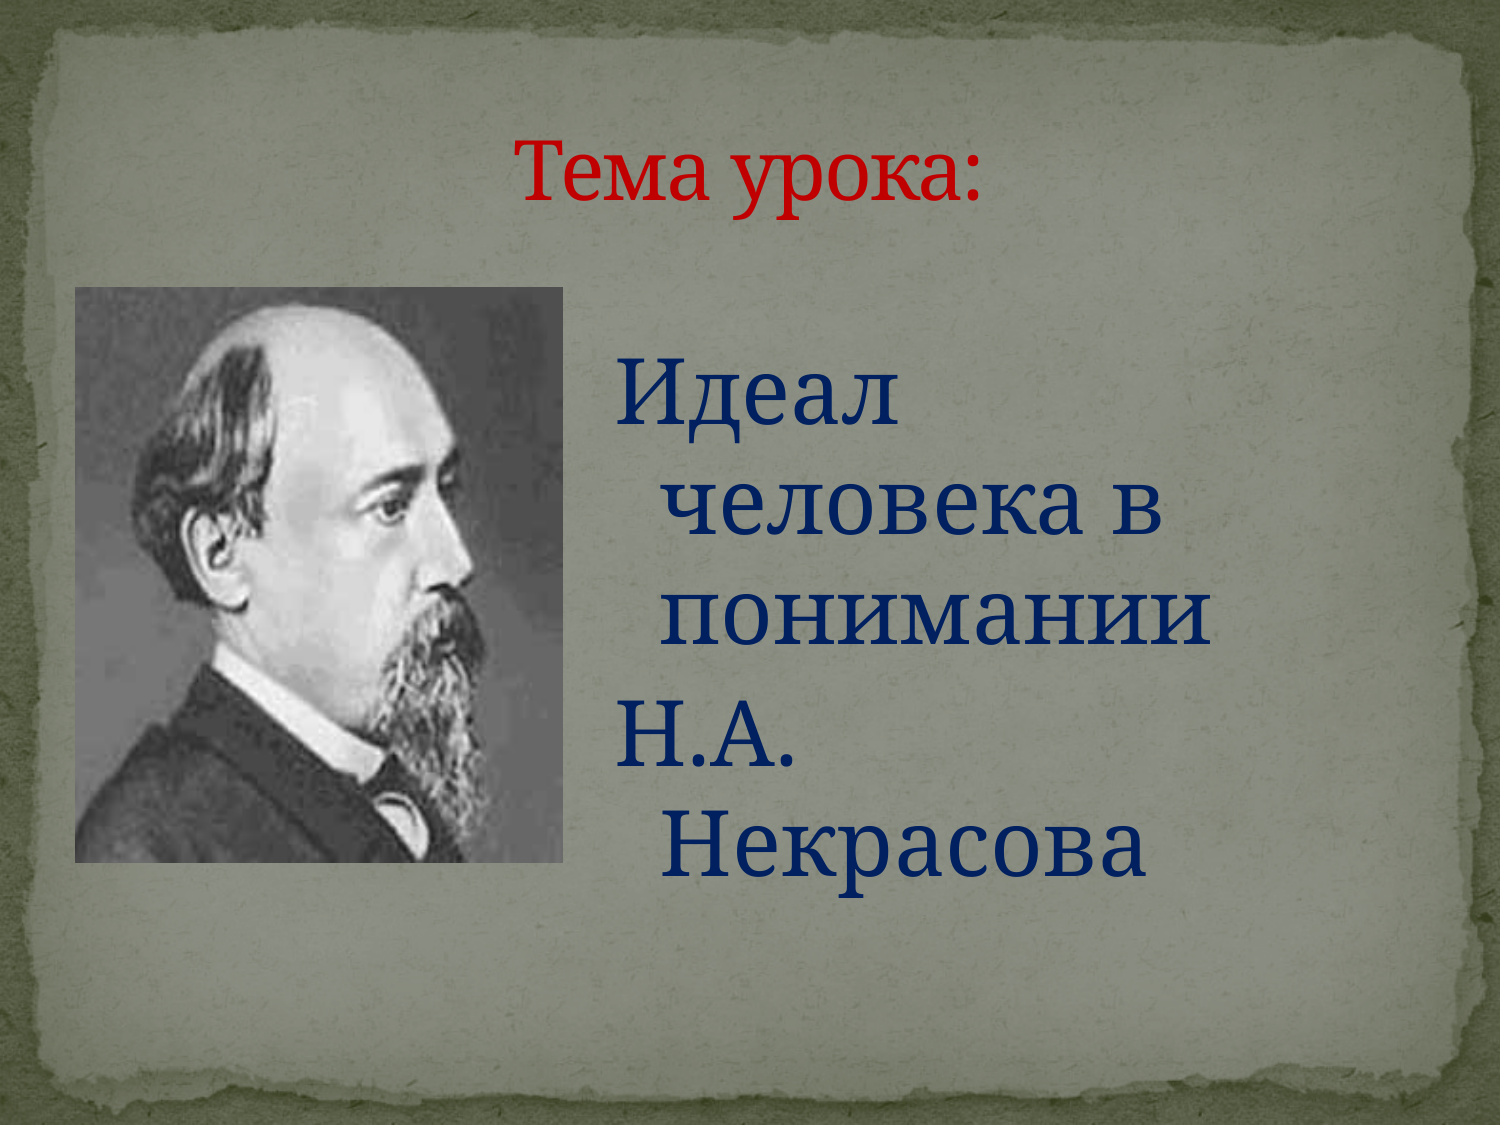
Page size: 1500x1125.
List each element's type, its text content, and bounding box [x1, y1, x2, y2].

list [77, 290, 562, 861]
title Тема урока: [74, 24, 1425, 225]
list Идеал человека в понимании Н.А. Некрасова [600, 324, 1325, 1000]
